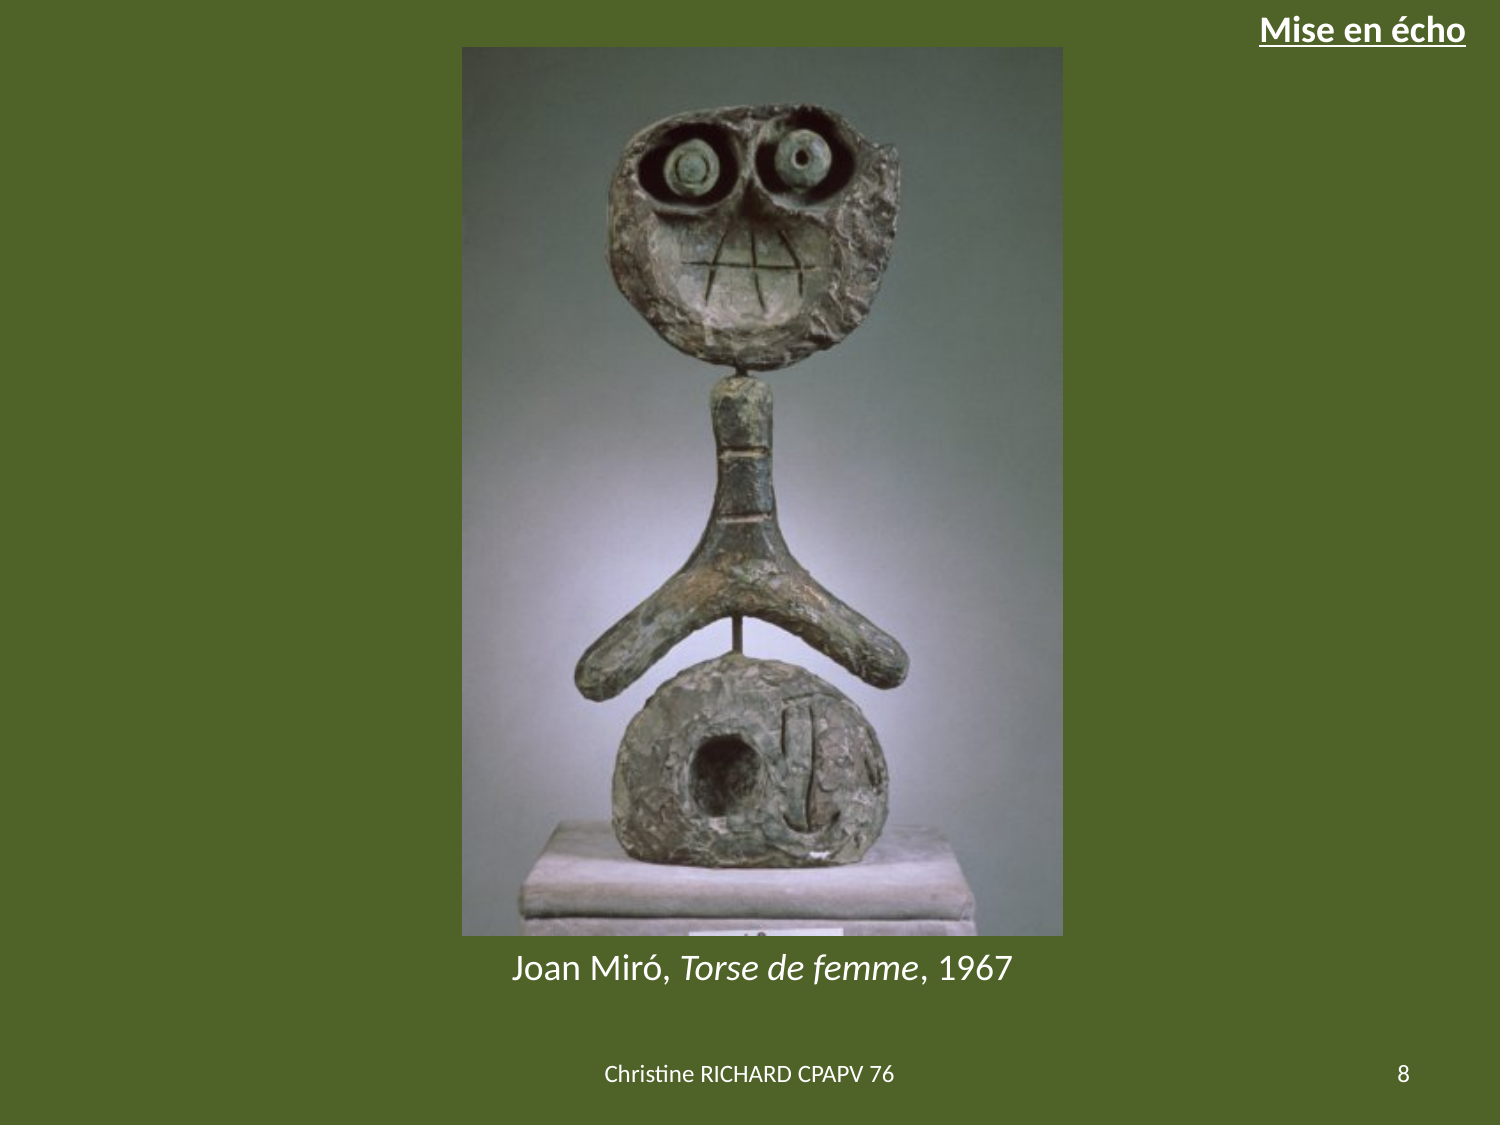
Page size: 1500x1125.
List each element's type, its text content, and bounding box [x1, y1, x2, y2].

slide_number 8 [1074, 1042, 1425, 1103]
picture [462, 47, 1063, 936]
text_box Mise en écho [1244, 0, 1482, 58]
text_box Joan Miró, Torse de femme, 1967 [497, 944, 1029, 996]
footer Christine RICHARD CPAPV 76 [512, 1042, 988, 1103]
